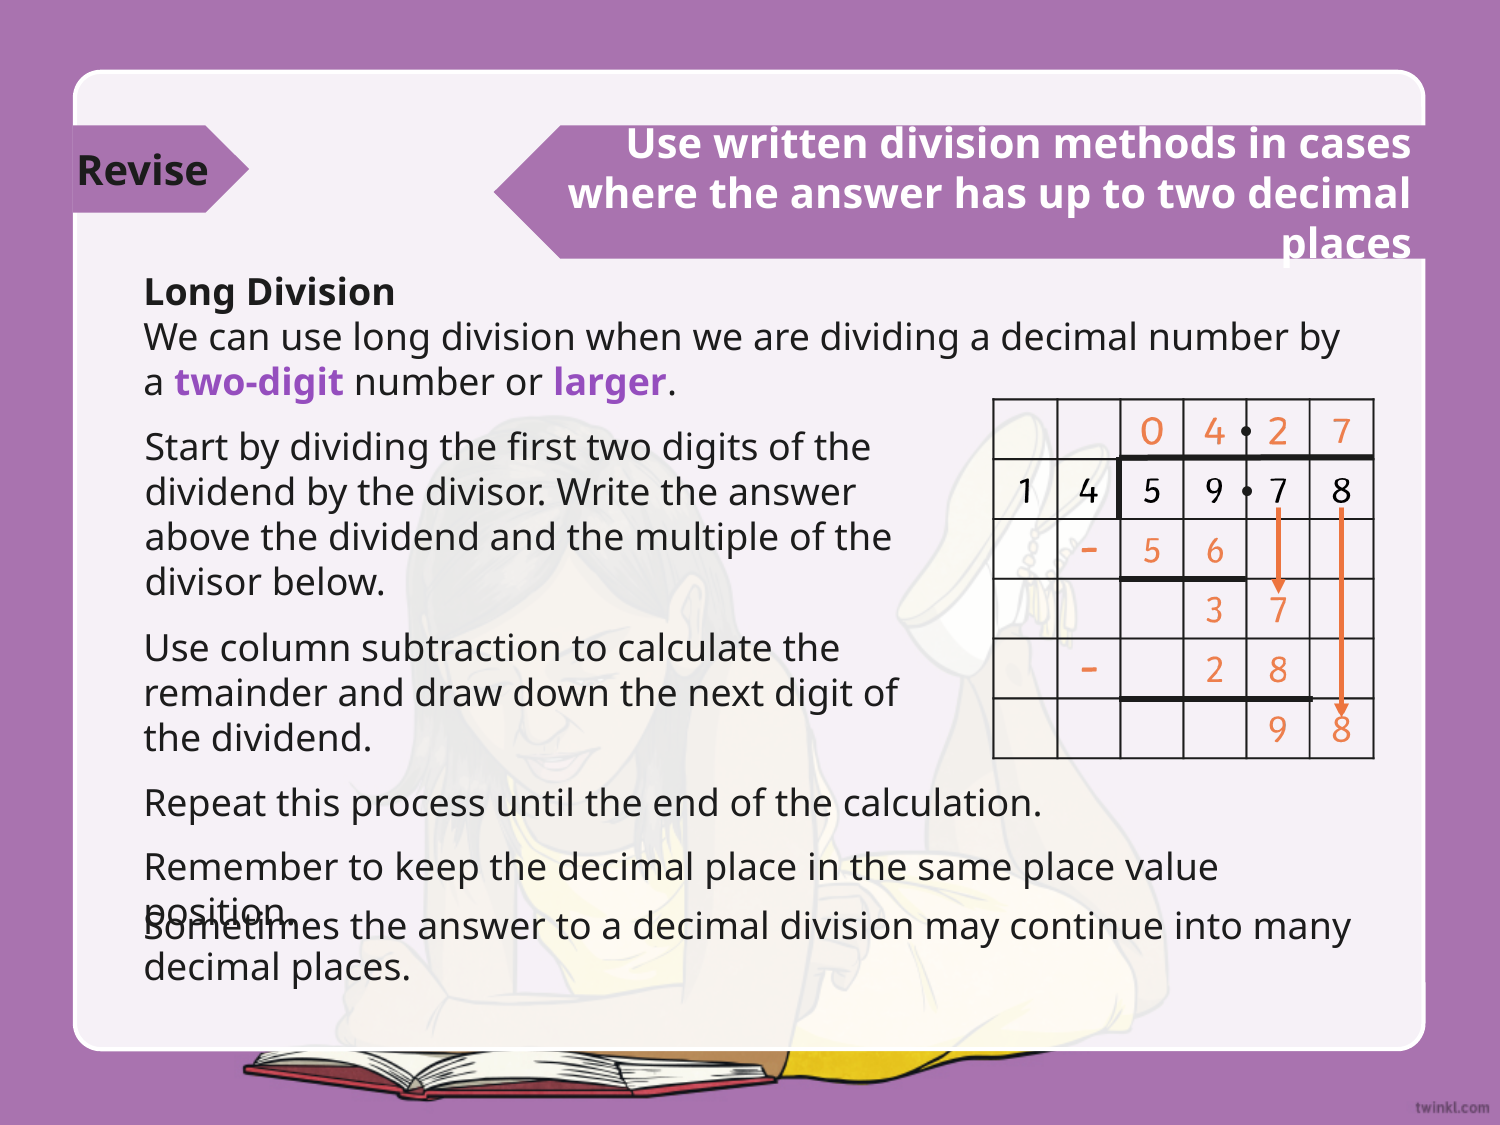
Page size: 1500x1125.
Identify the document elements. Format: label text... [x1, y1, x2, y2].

text_box Start by dividing the first two digits of the dividend by the divisor. Write the answer above the dividend and the multiple of the divisor below. [129, 416, 933, 611]
text_box Repeat this process until the end of the calculation. [128, 771, 1376, 832]
text_box Remember to keep the decimal place in the same place value position. [128, 835, 1376, 900]
text_box Sometimes the answer to a decimal division may continue into many decimal places. [128, 900, 1376, 996]
text_box Use written division methods in cases where the answer has up to two decimal places [492, 124, 1428, 260]
text_box Revise [71, 124, 251, 214]
text_box Use column subtraction to calculate the remainder and draw down the next digit of the dividend. [128, 616, 969, 767]
text_box Long Division We can use long division when we are dividing a decimal number by a two-digit number or larger. [128, 260, 1383, 411]
picture [0, 0, 1500, 1125]
